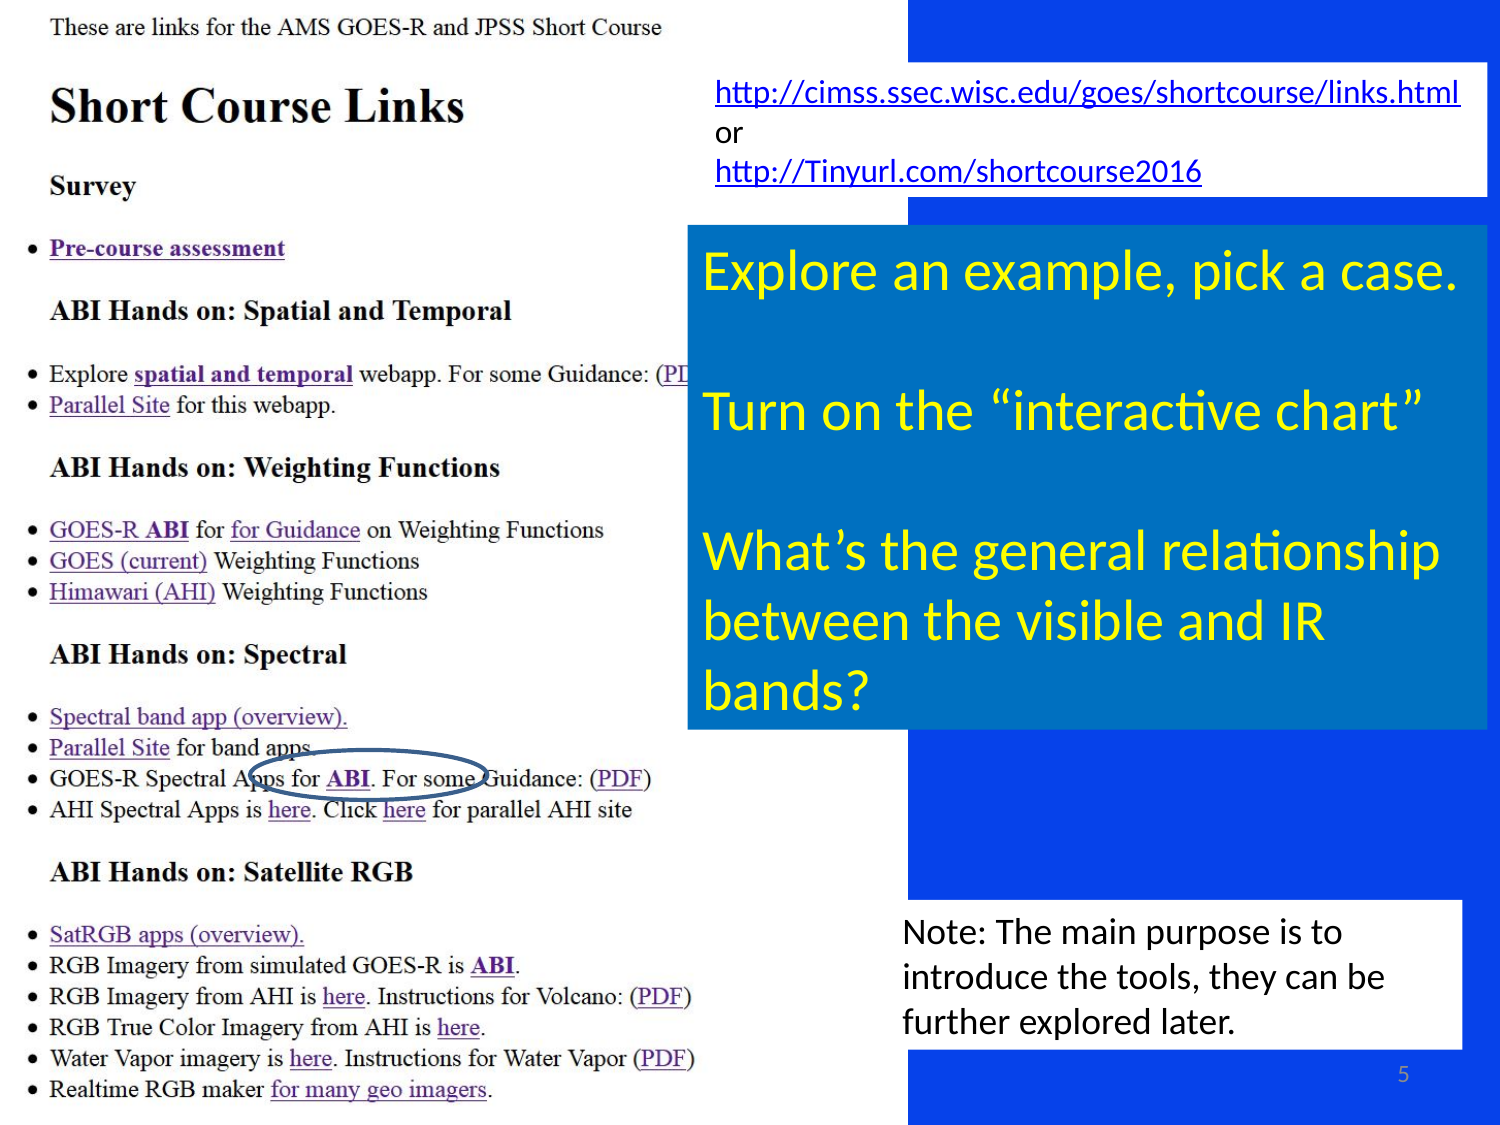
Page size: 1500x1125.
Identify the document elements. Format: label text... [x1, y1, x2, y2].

slide_number 5 [1074, 1042, 1425, 1103]
text_box Explore an example, pick a case. Turn on the “interactive chart” What’s the general relationship between the visible and IR bands? [912, 224, 1488, 730]
text_box Note: The main purpose is to introduce the tools, they can be further explored later. [912, 899, 1463, 1050]
text_box http://cimss.ssec.wisc.edu/goes/shortcourse/links.html or http://Tinyurl.com/shortcourse2016 [912, 62, 1488, 197]
picture [0, 0, 908, 1125]
